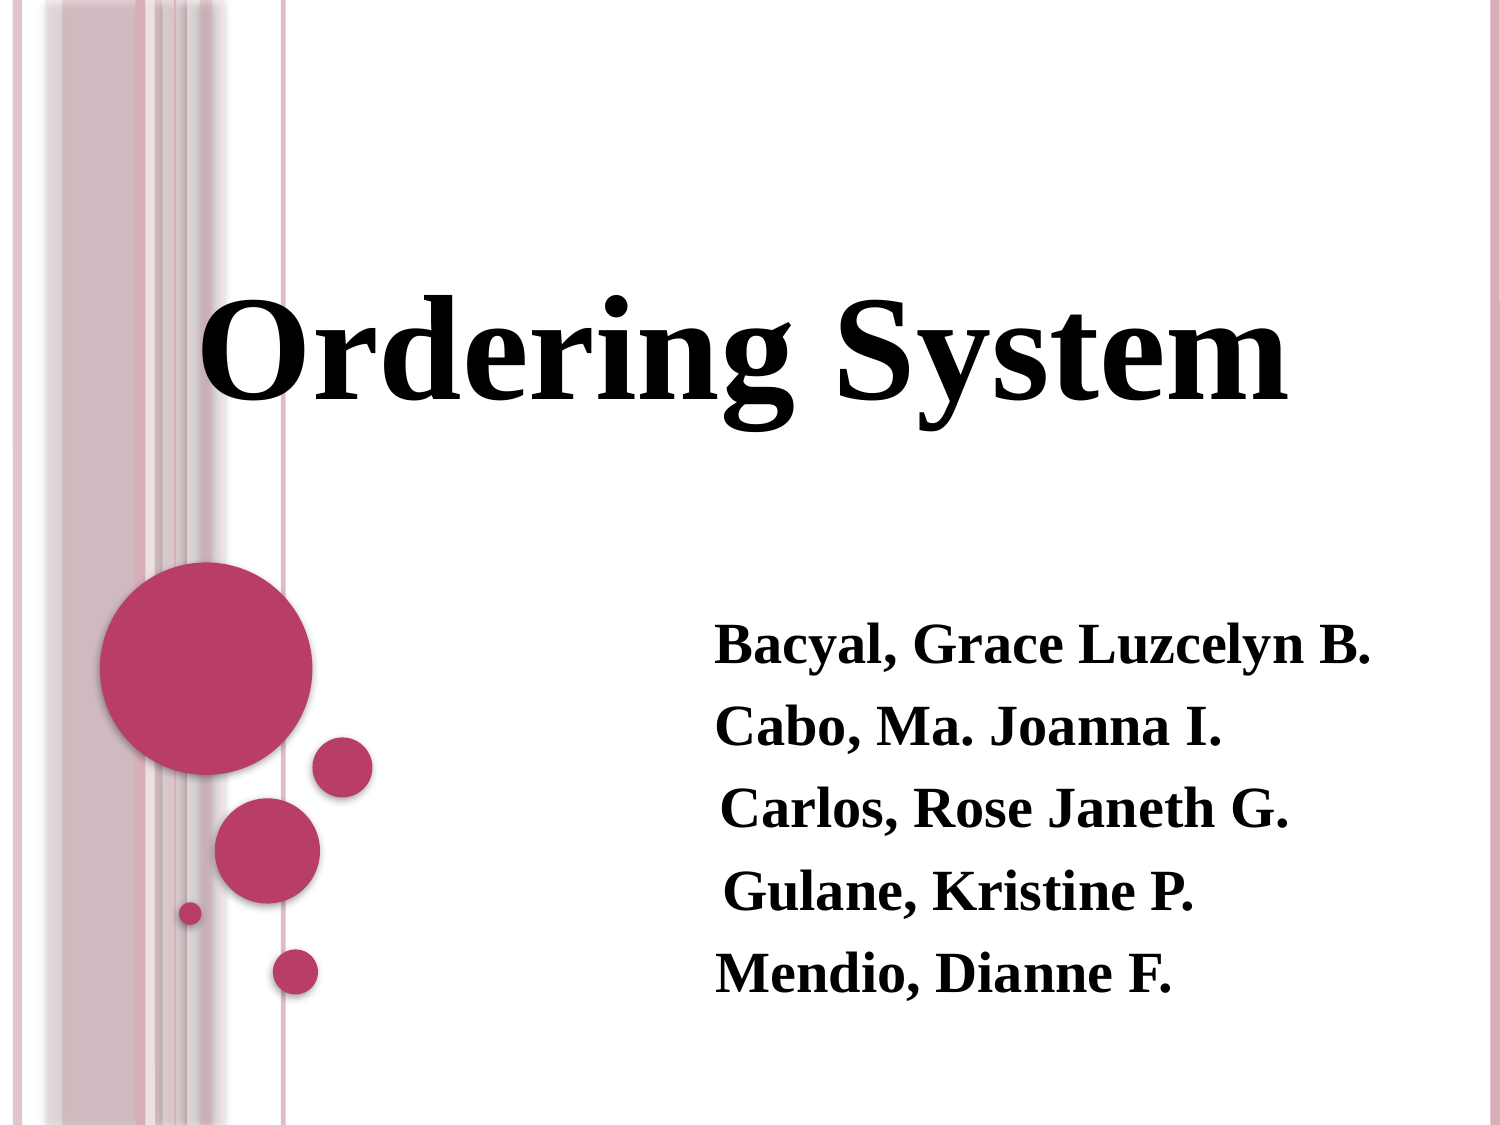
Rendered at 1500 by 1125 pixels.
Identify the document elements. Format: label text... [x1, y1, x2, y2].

subtitle Ordering System Bacyal, Grace Luzcelyn B. Cabo, Ma. Joanna I. Carlos, Rose Janeth G. Gulane, Kristine P. Mendio, Dianne F. [24, 50, 1463, 1075]
